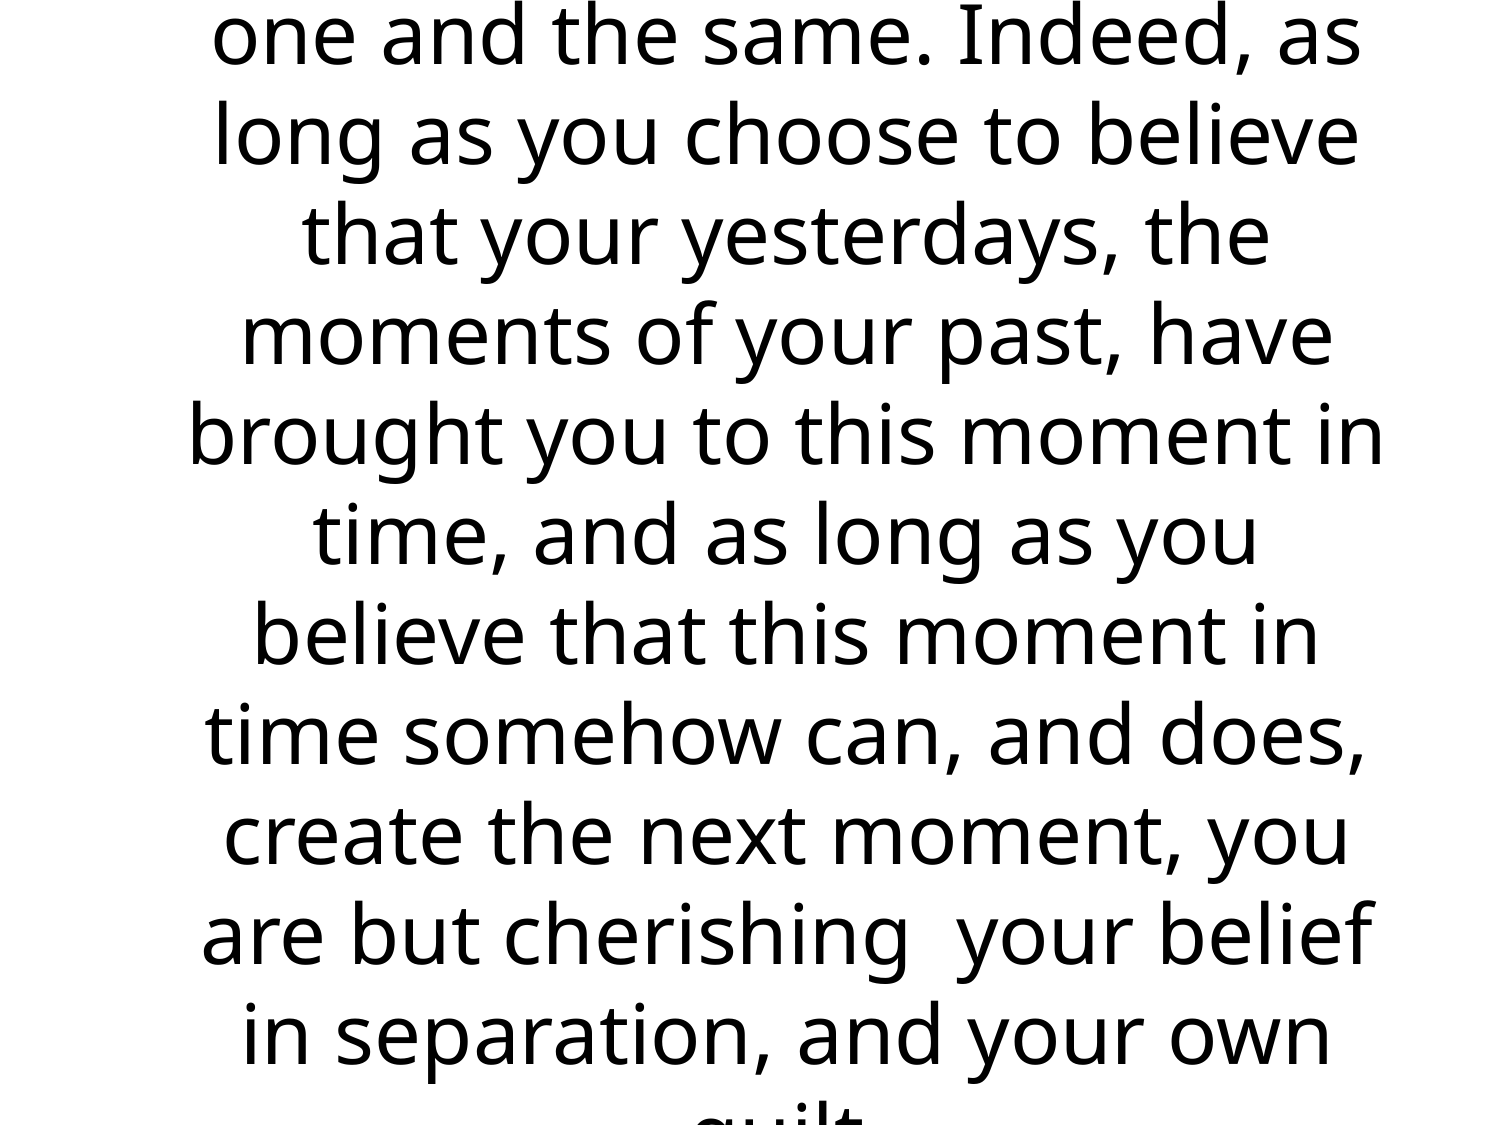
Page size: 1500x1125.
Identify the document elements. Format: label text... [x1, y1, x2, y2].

title So in a very real sense, your belief in time and your guilt are one and the same. Indeed, as long as you choose to believe that your yesterdays, the moments of your past, have brought you to this moment in time, and as long as you believe that this moment in time somehow can, and does, create the next moment, you are but cherishing your belief in separation, and your own guilt. [150, 99, 1425, 863]
